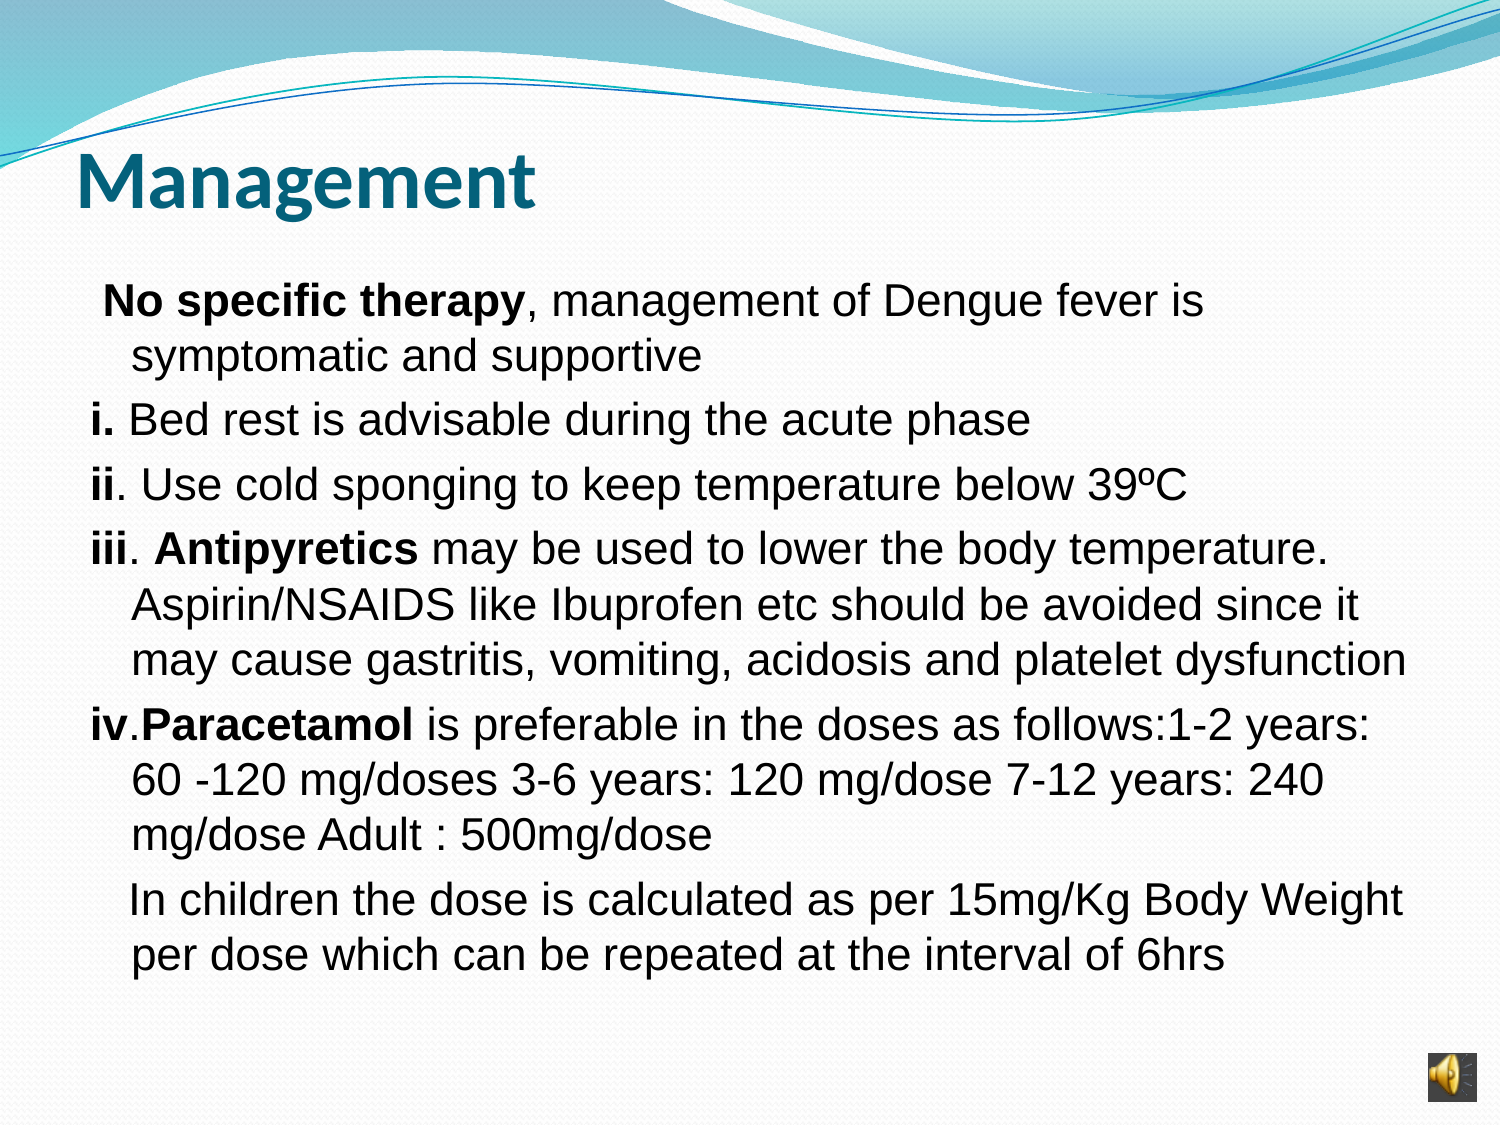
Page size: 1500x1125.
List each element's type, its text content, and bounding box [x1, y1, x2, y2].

title Management [75, 115, 1425, 225]
list No specific therapy, management of Dengue fever is symptomatic and supportive i. Bed rest is advisable during the acute phase ii. Use cold sponging to keep temperature below 39ºC iii. Antipyretics may be used to lower the body temperature. Aspirin/NSAIDS like Ibuprofen etc should be avoided since it may cause gastritis, vomiting, acidosis and platelet dysfunction iv.Paracetamol is preferable in the doses as follows:1-2 years: 60 -120 mg/doses 3-6 years: 120 mg/dose 7-12 years: 240 mg/dose Adult : 500mg/dose In children the dose is calculated as per 15mg/Kg Body Weight per dose which can be repeated at the interval of 6hrs [75, 262, 1425, 1038]
picture [1427, 1052, 1478, 1103]
